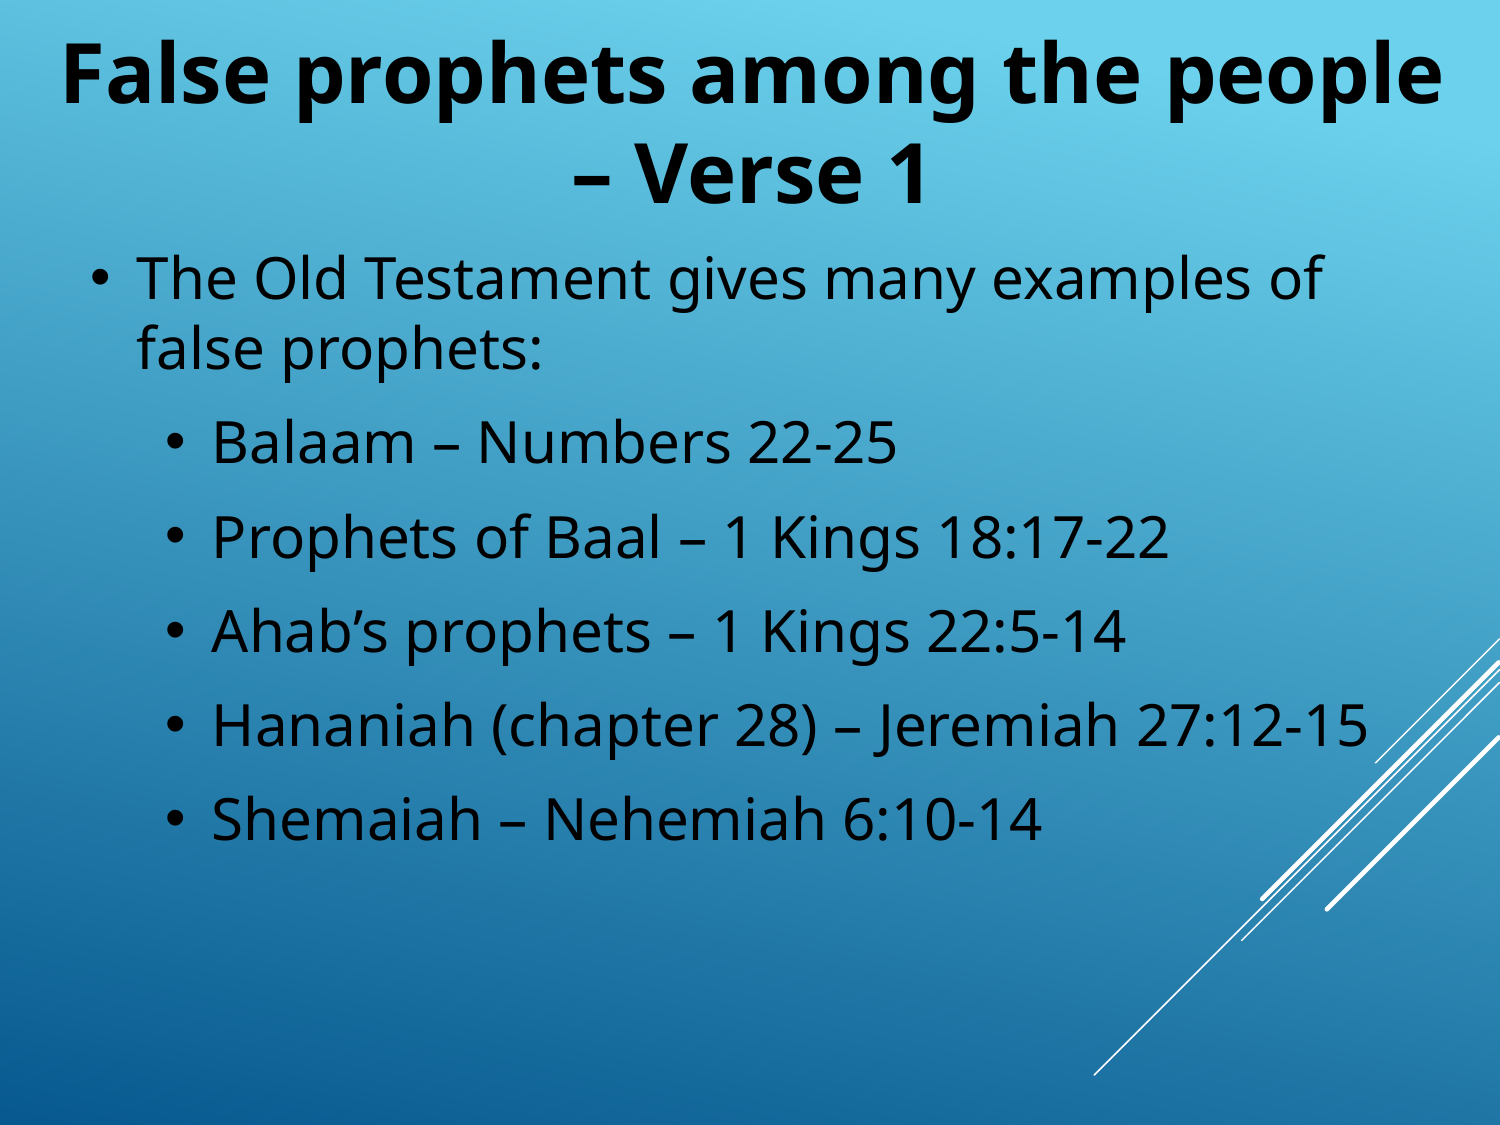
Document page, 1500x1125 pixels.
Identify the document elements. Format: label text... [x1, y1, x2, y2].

list The Old Testament gives many examples of false prophets: Balaam – Numbers 22-25 Prophets of Baal – 1 Kings 18:17-22 Ahab’s prophets – 1 Kings 22:5-14 Hananiah (chapter 28) – Jeremiah 27:12-15 Shemaiah – Nehemiah 6:10-14 [75, 228, 1465, 874]
title False prophets among the people – Verse 1 [22, 12, 1484, 228]
